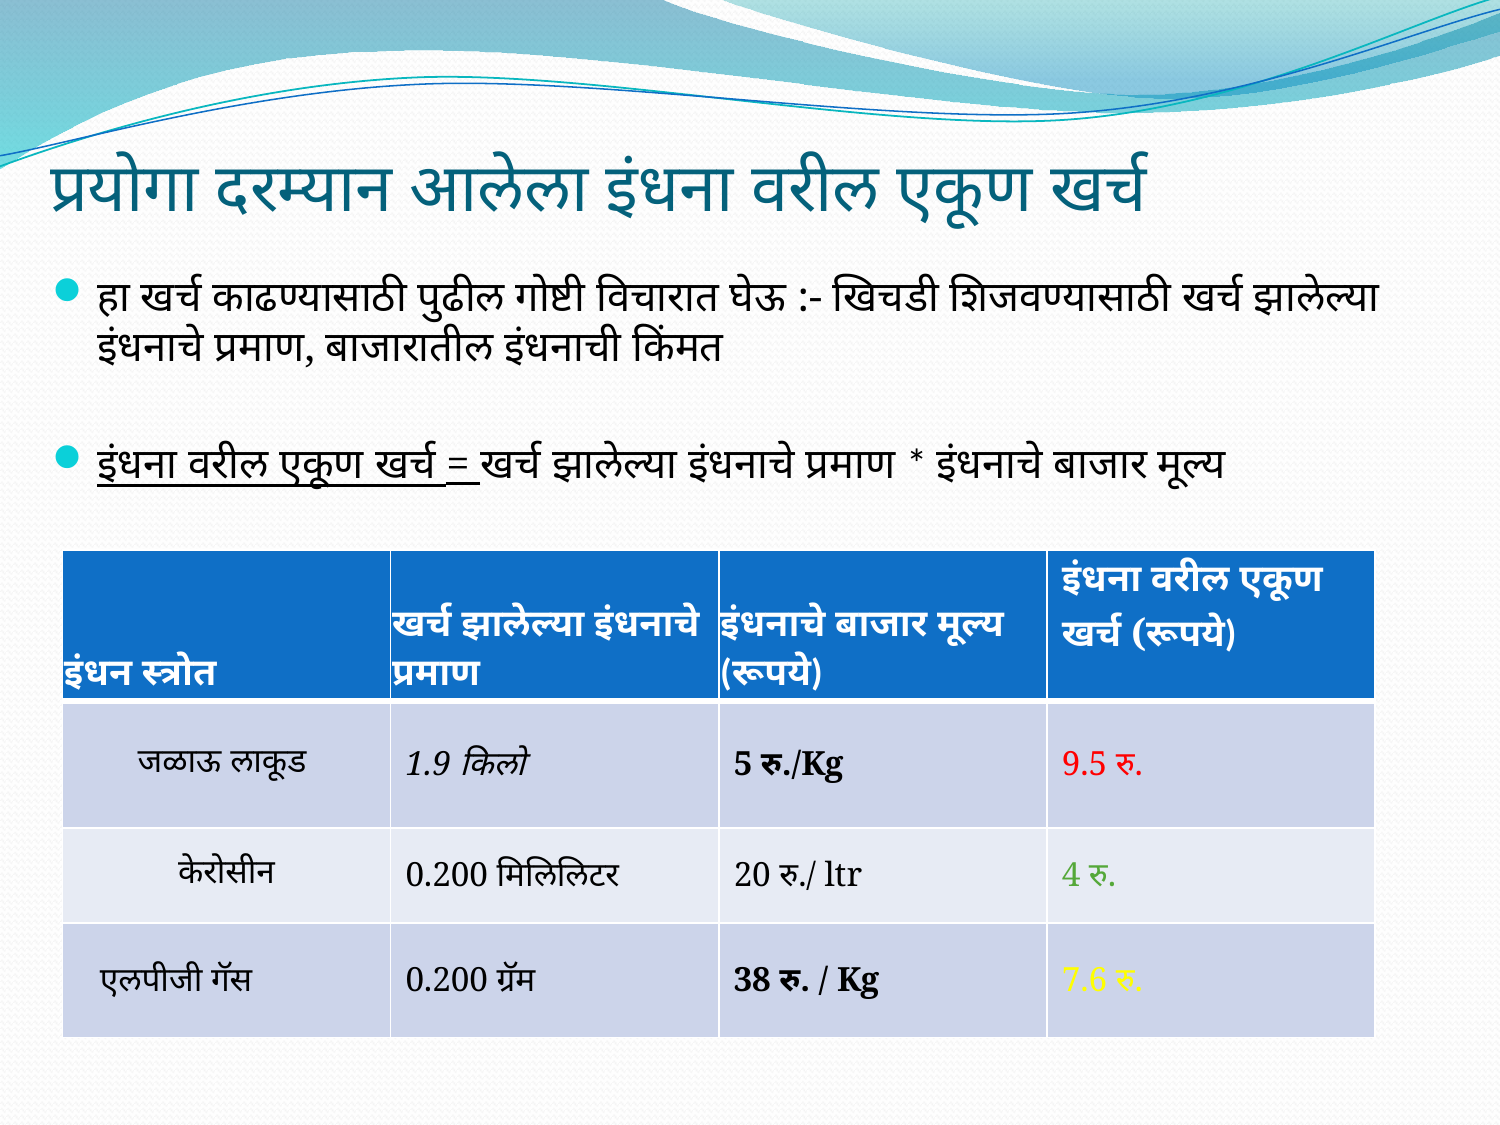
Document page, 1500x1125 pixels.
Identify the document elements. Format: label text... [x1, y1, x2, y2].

table_cell 20 रु./ ltr [720, 829, 1046, 922]
table_header इंधना वरील एकूण खर्च (रूपये) [1048, 551, 1374, 698]
table_cell 9.5 रु. [1048, 704, 1374, 827]
list हा खर्च काढण्यासाठी पुढील गोष्टी विचारात घेऊ :- खिचडी शिजवण्यासाठी खर्च झालेल्या इंधनाचे प्रमाण, बाजारातील इंधनाची किंमत इंधना वरील एकूण खर्च = खर्च झालेल्या इंधनाचे प्रमाण * इंधनाचे बाजार मूल्य [37, 262, 1425, 1038]
table_cell जळाऊ लाकूड [63, 704, 390, 827]
table_cell एलपीजी गॅस [63, 924, 390, 1037]
table_cell केरोसीन [63, 829, 390, 922]
table_cell 4 रु. [1048, 829, 1374, 922]
table_cell 7.6 रु. [1048, 924, 1374, 1037]
table_cell 0.200 ग्रॅम [391, 924, 718, 1037]
table_cell 0.200 मिलिलिटर [391, 829, 718, 922]
table_cell 5 रु./Kg [720, 704, 1046, 827]
table_cell 38 रु. / Kg [720, 924, 1046, 1037]
table_header खर्च झालेल्या इंधनाचे प्रमाण [391, 551, 718, 698]
title प्रयोगा दरम्यान आलेला इंधना वरील एकूण खर्च [50, 0, 1400, 225]
table_header इंधन स्त्रोत [63, 551, 390, 698]
table_cell 1.9 किलो [391, 704, 718, 827]
table_header इंधनाचे बाजार मूल्य (रूपये) [720, 551, 1046, 698]
